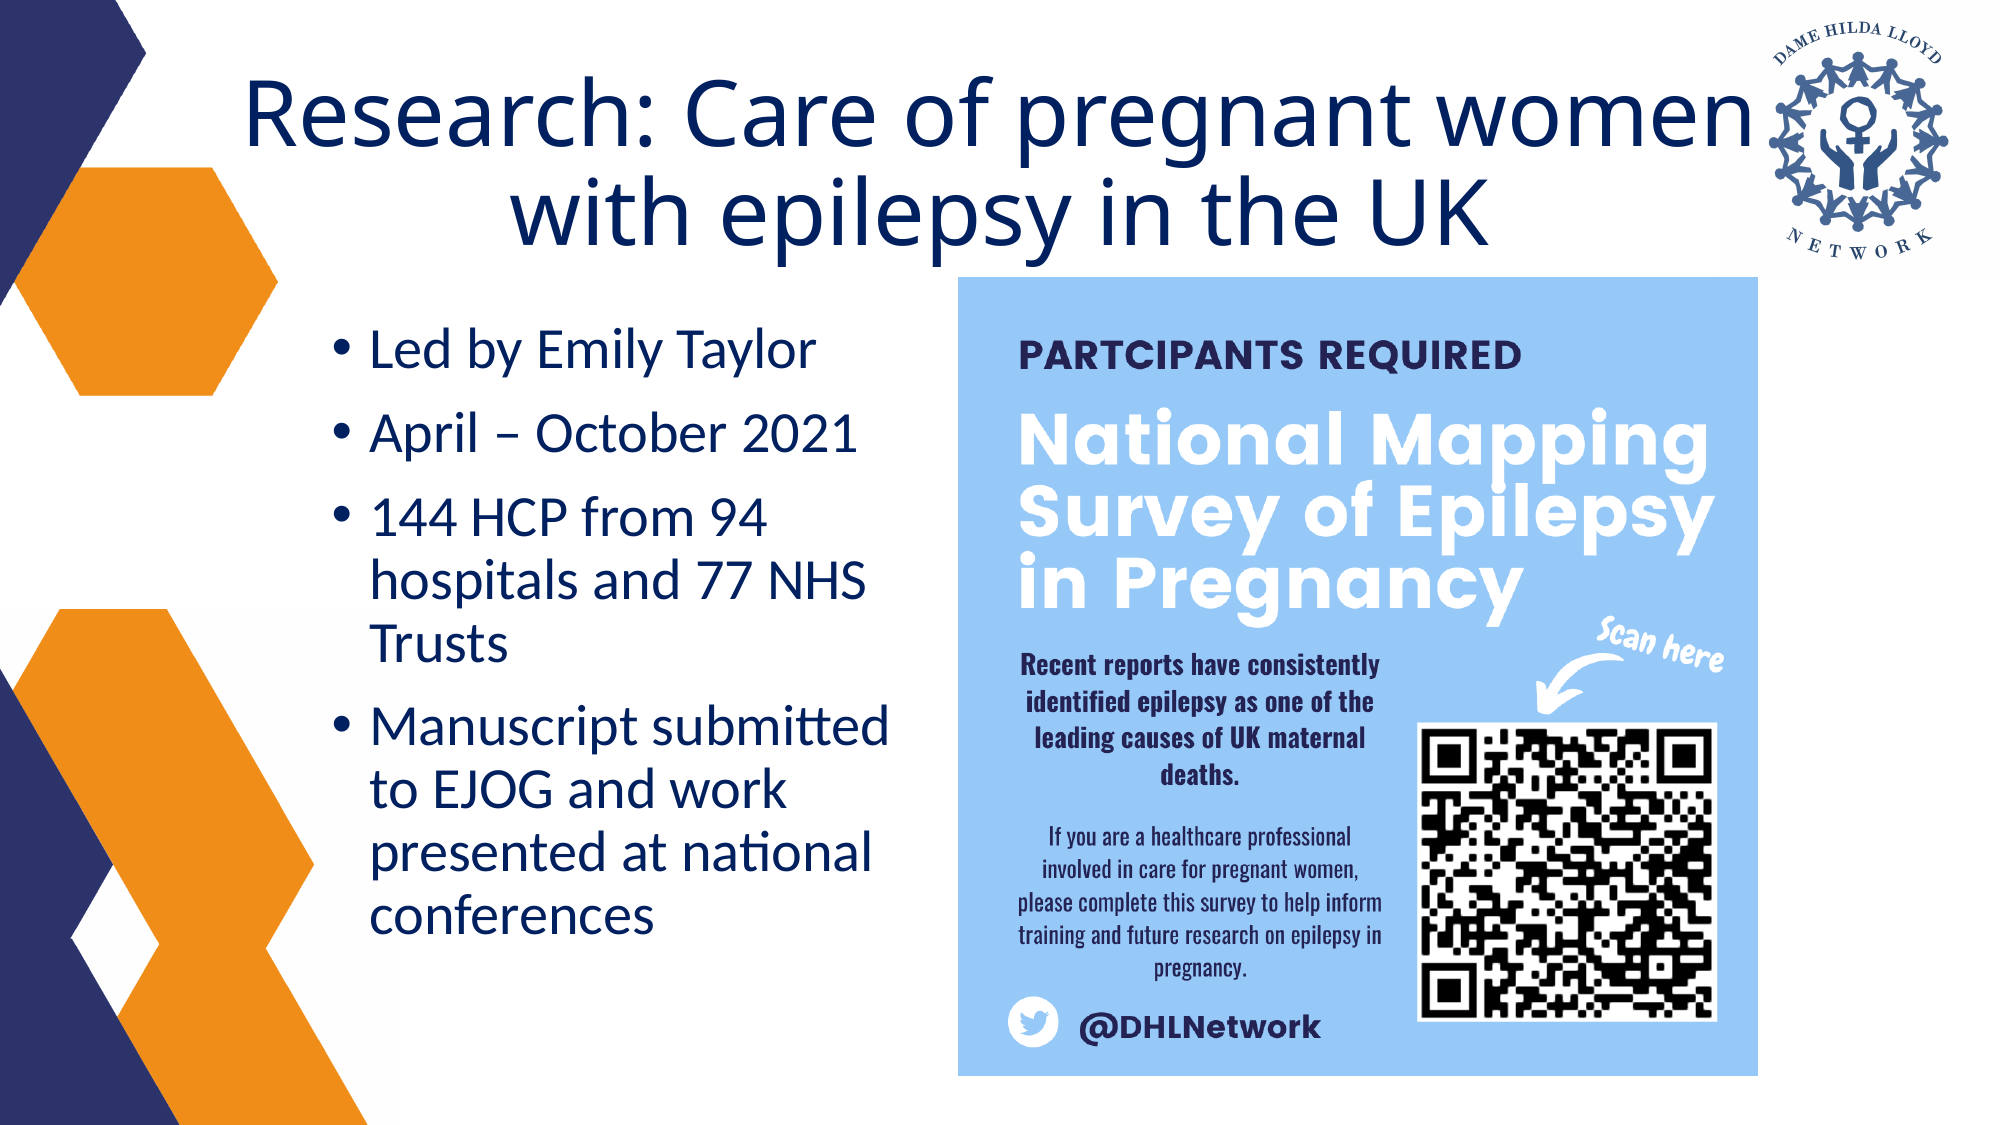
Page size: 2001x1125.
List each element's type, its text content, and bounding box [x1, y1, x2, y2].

picture [0, 0, 282, 438]
picture [0, 609, 399, 1125]
title Research: Care of pregnant women with epilepsy in the UK [137, 59, 1863, 278]
list Led by Emily Taylor April – October 2021 144 HCP from 94 hospitals and 77 NHS Trusts Manuscript submitted to EJOG and work presented at national conferences [316, 310, 958, 735]
picture [958, 0, 2000, 1076]
